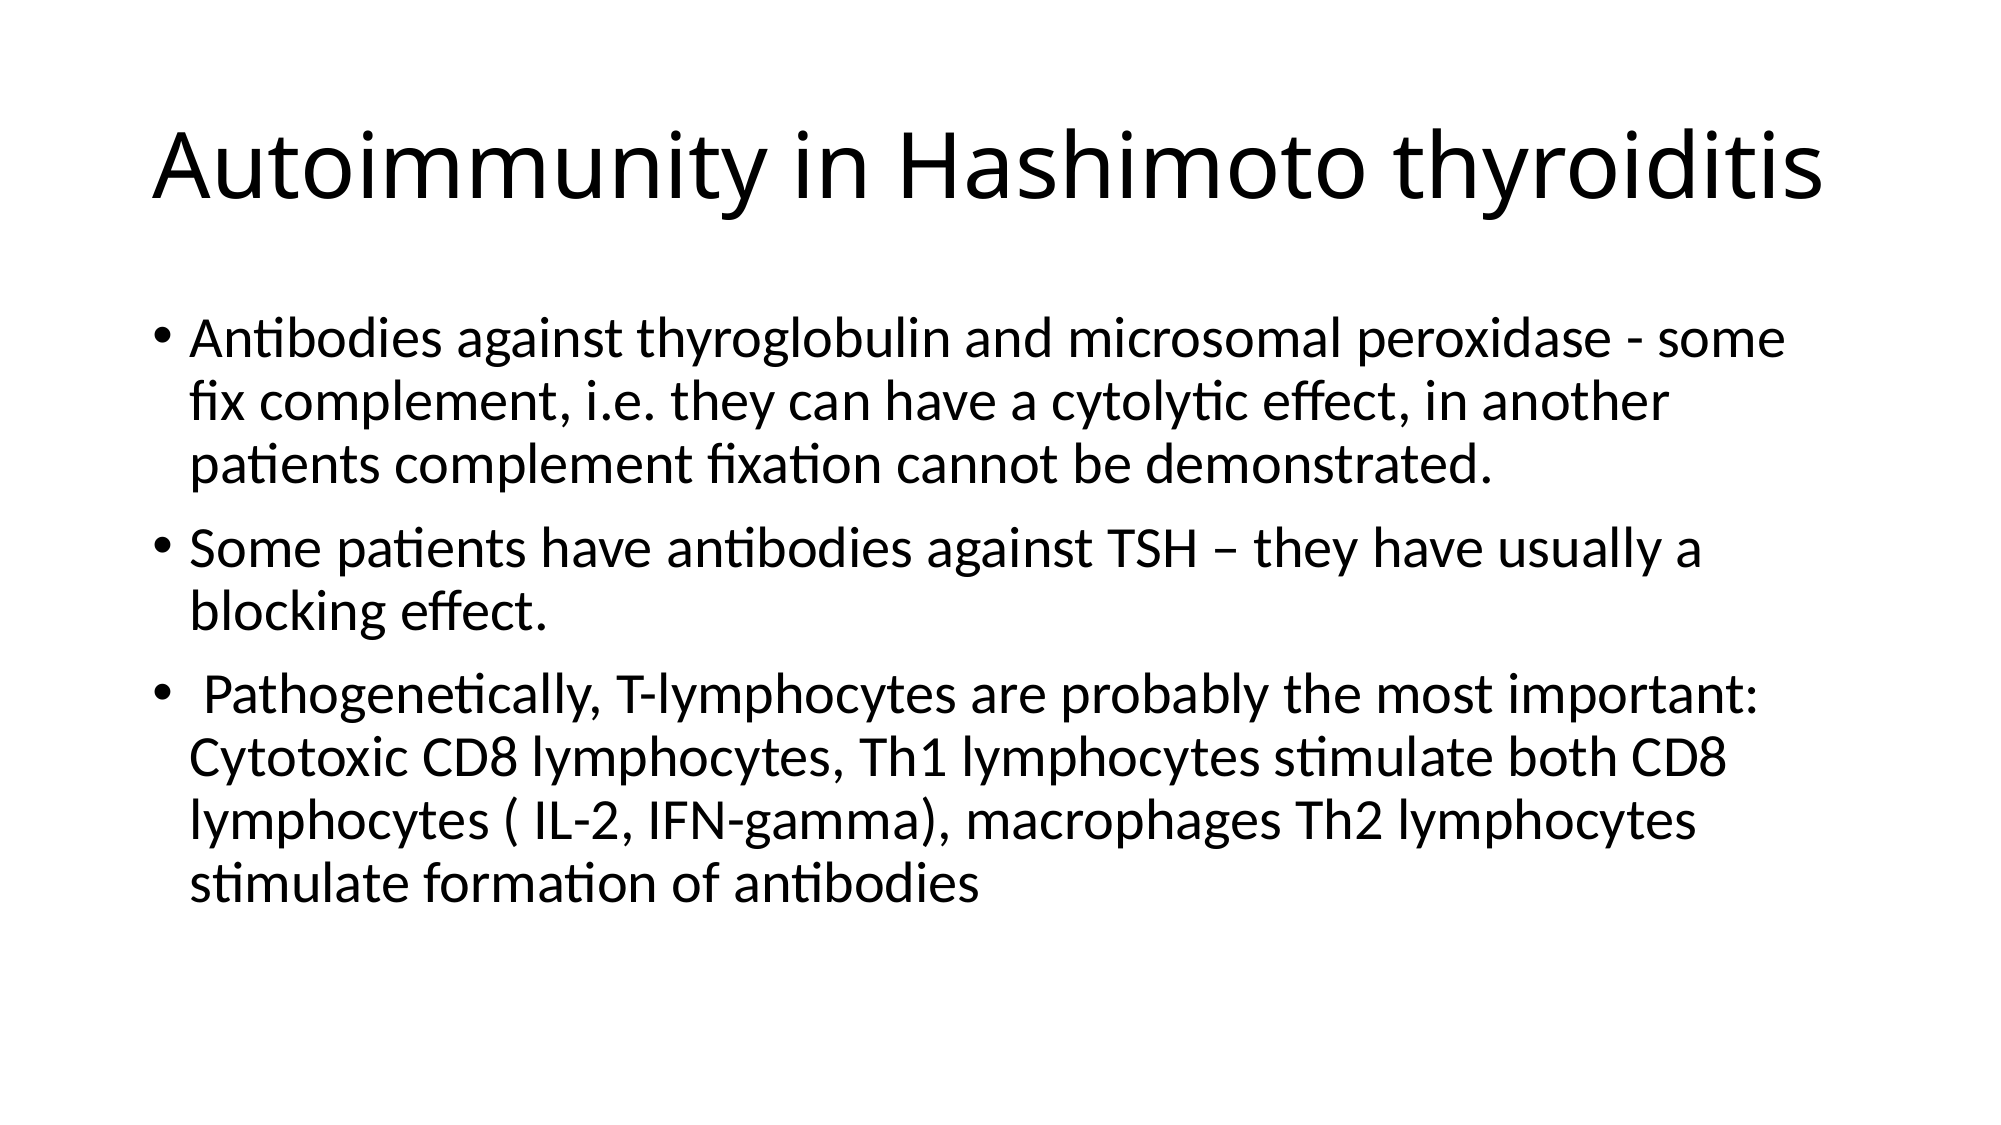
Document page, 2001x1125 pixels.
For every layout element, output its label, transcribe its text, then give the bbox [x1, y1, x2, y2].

title Autoimmunity in Hashimoto thyroiditis [137, 59, 1863, 278]
list Antibodies against thyroglobulin and microsomal peroxidase - some fix complement, i.e. they can have a cytolytic effect, in another patients complement fixation cannot be demonstrated. Some patients have antibodies against TSH – they have usually a blocking effect. Pathogenetically, T-lymphocytes are probably the most important: Cytotoxic CD8 lymphocytes, Th1 lymphocytes stimulate both CD8 lymphocytes ( IL-2, IFN-gamma), macrophages Th2 lymphocytes stimulate formation of antibodies [137, 299, 1863, 1014]
